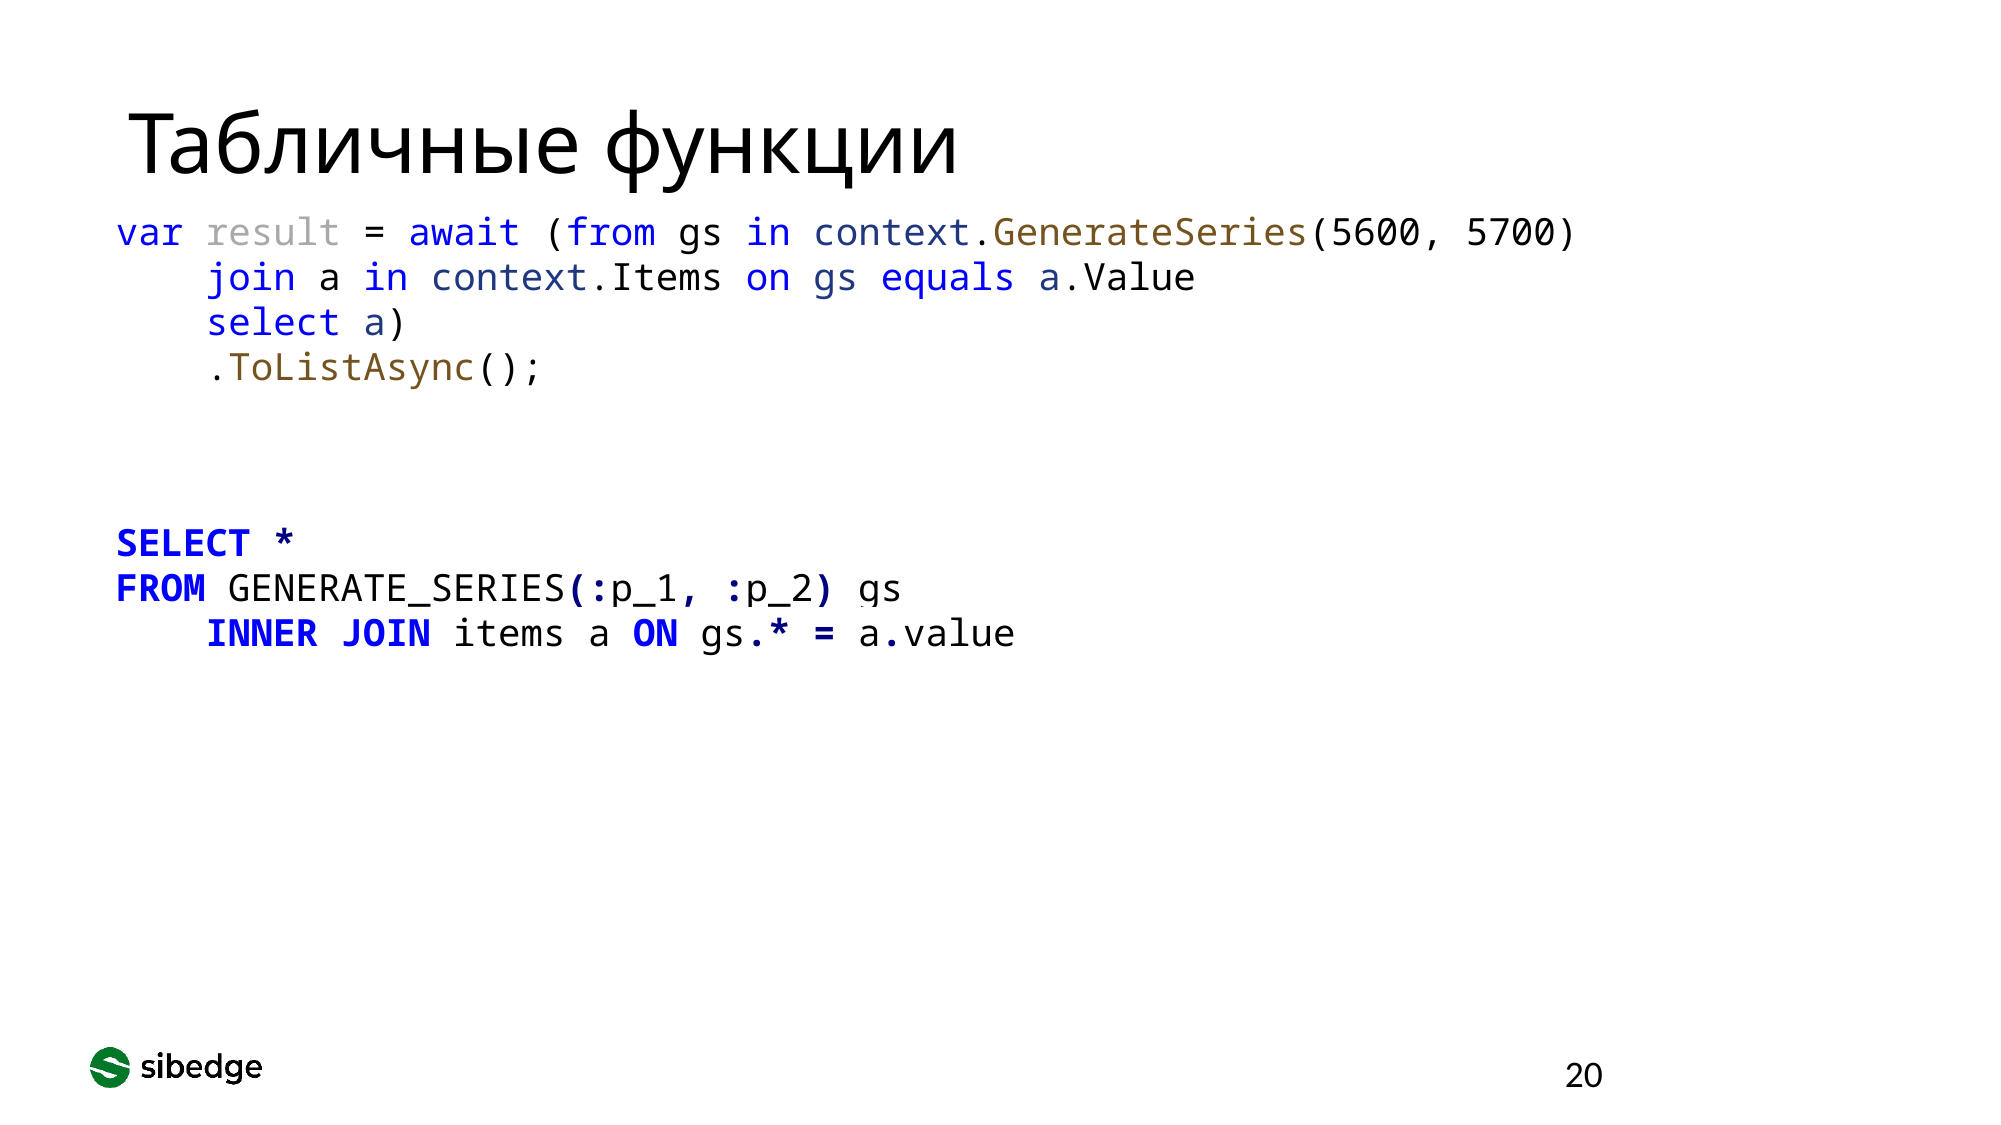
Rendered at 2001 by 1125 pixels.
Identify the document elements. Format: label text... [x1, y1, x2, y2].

slide_number 20 [1550, 1042, 2000, 1103]
text_box var result = await (from gs in context.GenerateSeries(5600, 5700) join a in context.Items on gs equals a.Value select a) .ToListAsync(); [100, 200, 1794, 395]
text_box Табличные функции [113, 82, 977, 198]
picture [90, 1047, 263, 1088]
text_box SELECT * FROM GENERATE_SERIES(:p_1, :p_2) gs INNER JOIN items a ON gs.* = a.value [100, 512, 1101, 662]
